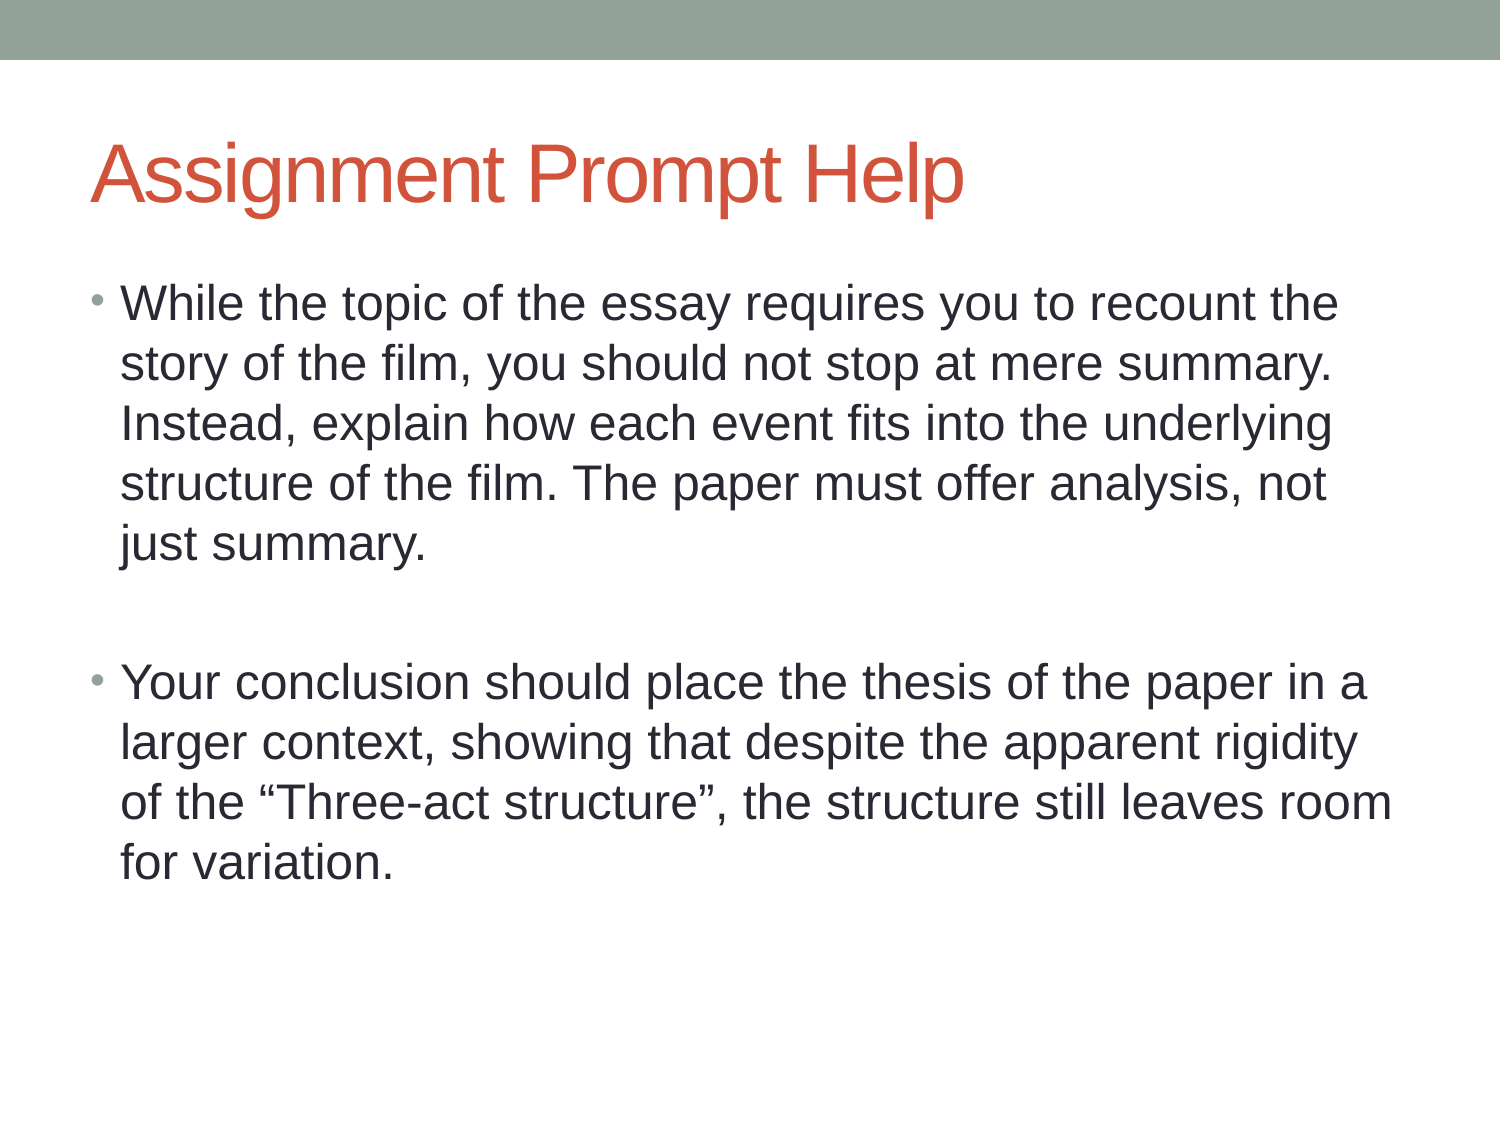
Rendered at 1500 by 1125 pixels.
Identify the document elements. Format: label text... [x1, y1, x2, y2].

list While the topic of the essay requires you to recount the story of the film, you should not stop at mere summary. Instead, explain how each event fits into the underlying structure of the film. The paper must offer analysis, not just summary. Your conclusion should place the thesis of the paper in a larger context, showing that despite the apparent rigidity of the “Three-act structure”, the structure still leaves room for variation. [75, 262, 1425, 1063]
title Assignment Prompt Help [75, 87, 1425, 250]
